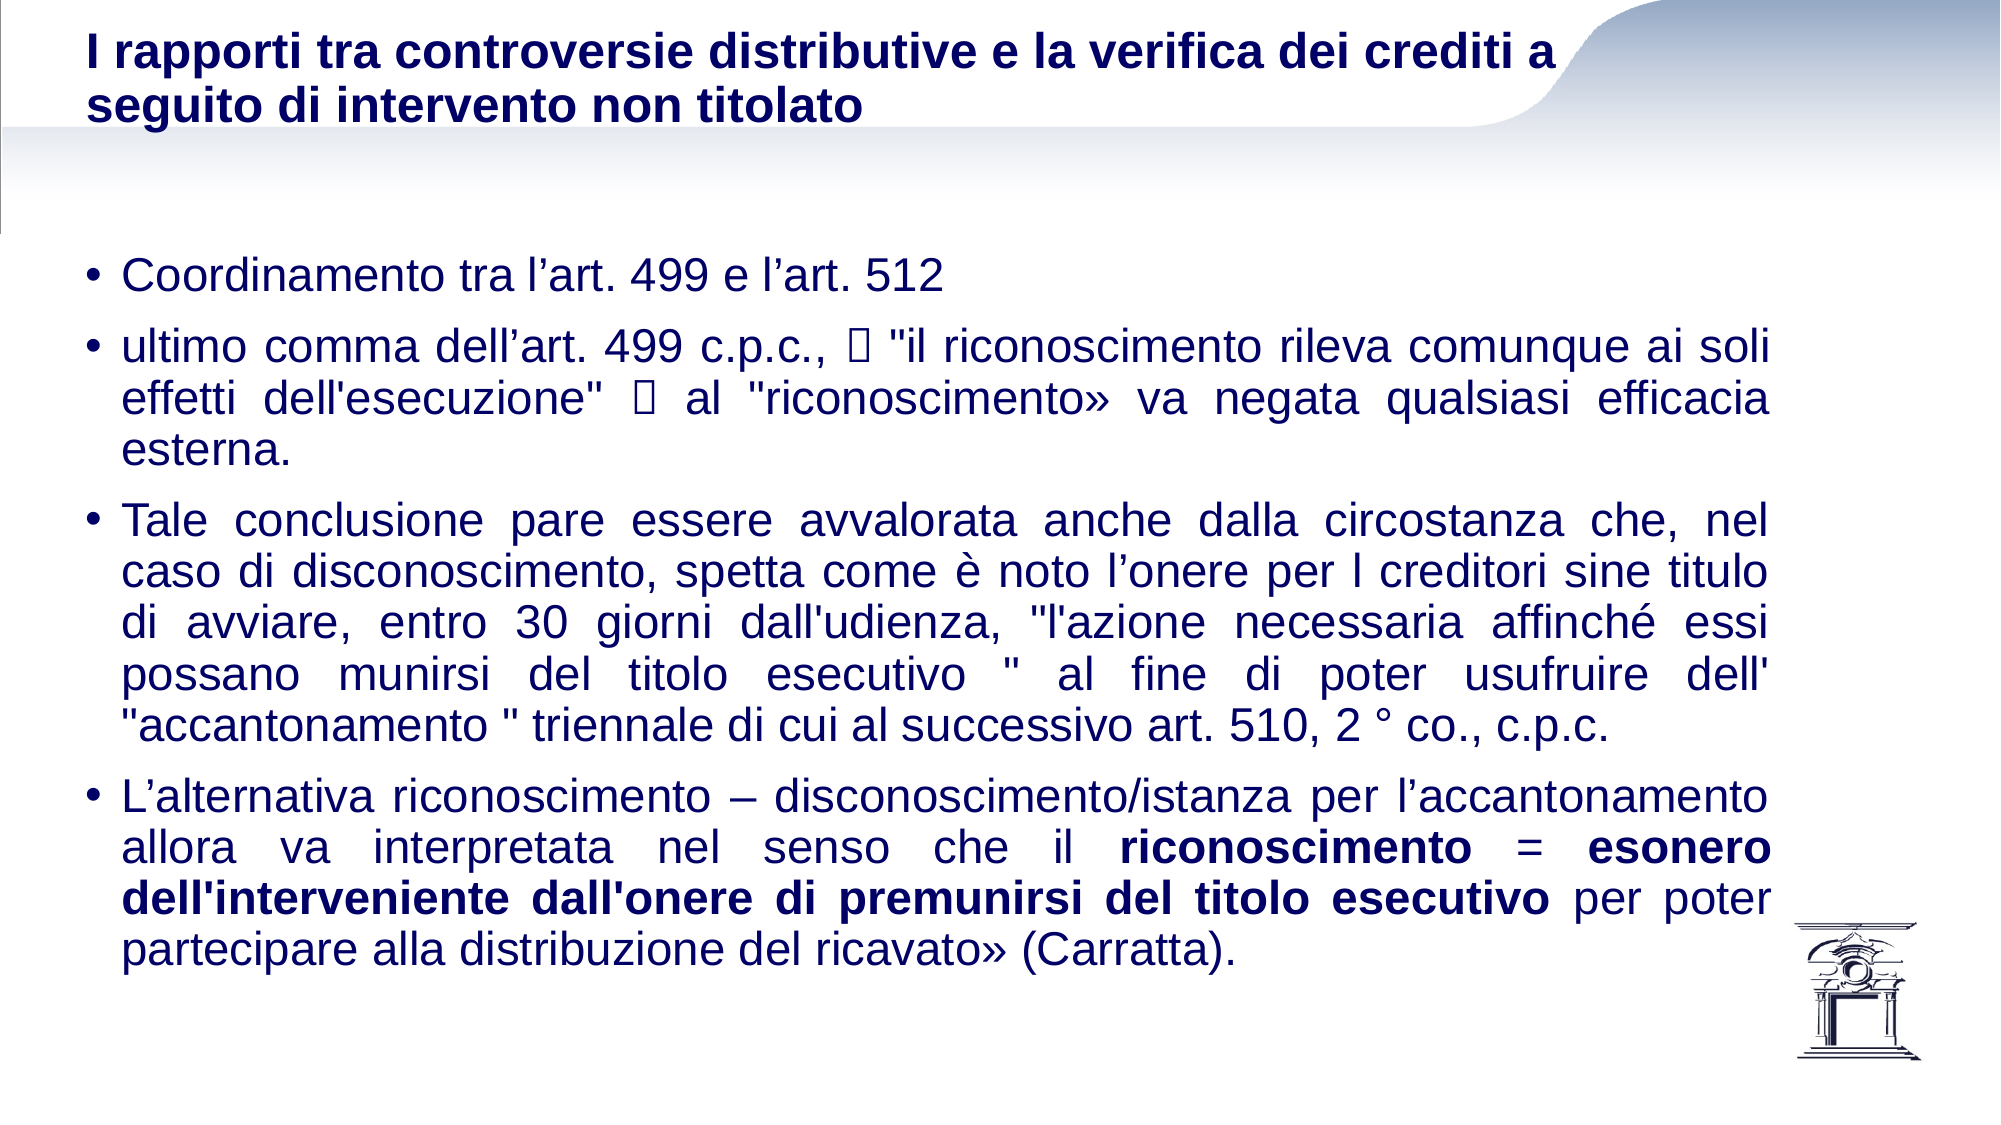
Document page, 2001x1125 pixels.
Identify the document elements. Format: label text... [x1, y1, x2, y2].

list Coordinamento tra l’art. 499 e l’art. 512 ultimo comma dell’art. 499 c.p.c.,  "il riconoscimento rileva comunque ai soli effetti dell'esecuzione"  al "riconoscimento» va negata qualsiasi efficacia esterna. Tale conclusione pare essere avvalorata anche dalla circostanza che, nel caso di disconoscimento, spetta come è noto l’onere per l creditori sine titulo di avviare, entro 30 giorni dall'udienza, "l'azione necessaria affinché essi possano munirsi del titolo esecutivo " al fine di poter usufruire dell' "accantonamento " triennale di cui al successivo art. 510, 2 ° co., c.p.c. L’alternativa riconoscimento – disconoscimento/istanza per l’accantonamento allora va interpretata nel senso che il riconoscimento = esonero dell'interveniente dall'onere di premunirsi del titolo esecutivo per poter partecipare alla distribuzione del ricavato» (Carratta). [70, 243, 1788, 986]
picture [0, 0, 2000, 234]
title I rapporti tra controversie distributive e la verifica dei crediti a seguito di intervento non titolato [70, 17, 1727, 142]
picture [1787, 916, 1929, 1063]
